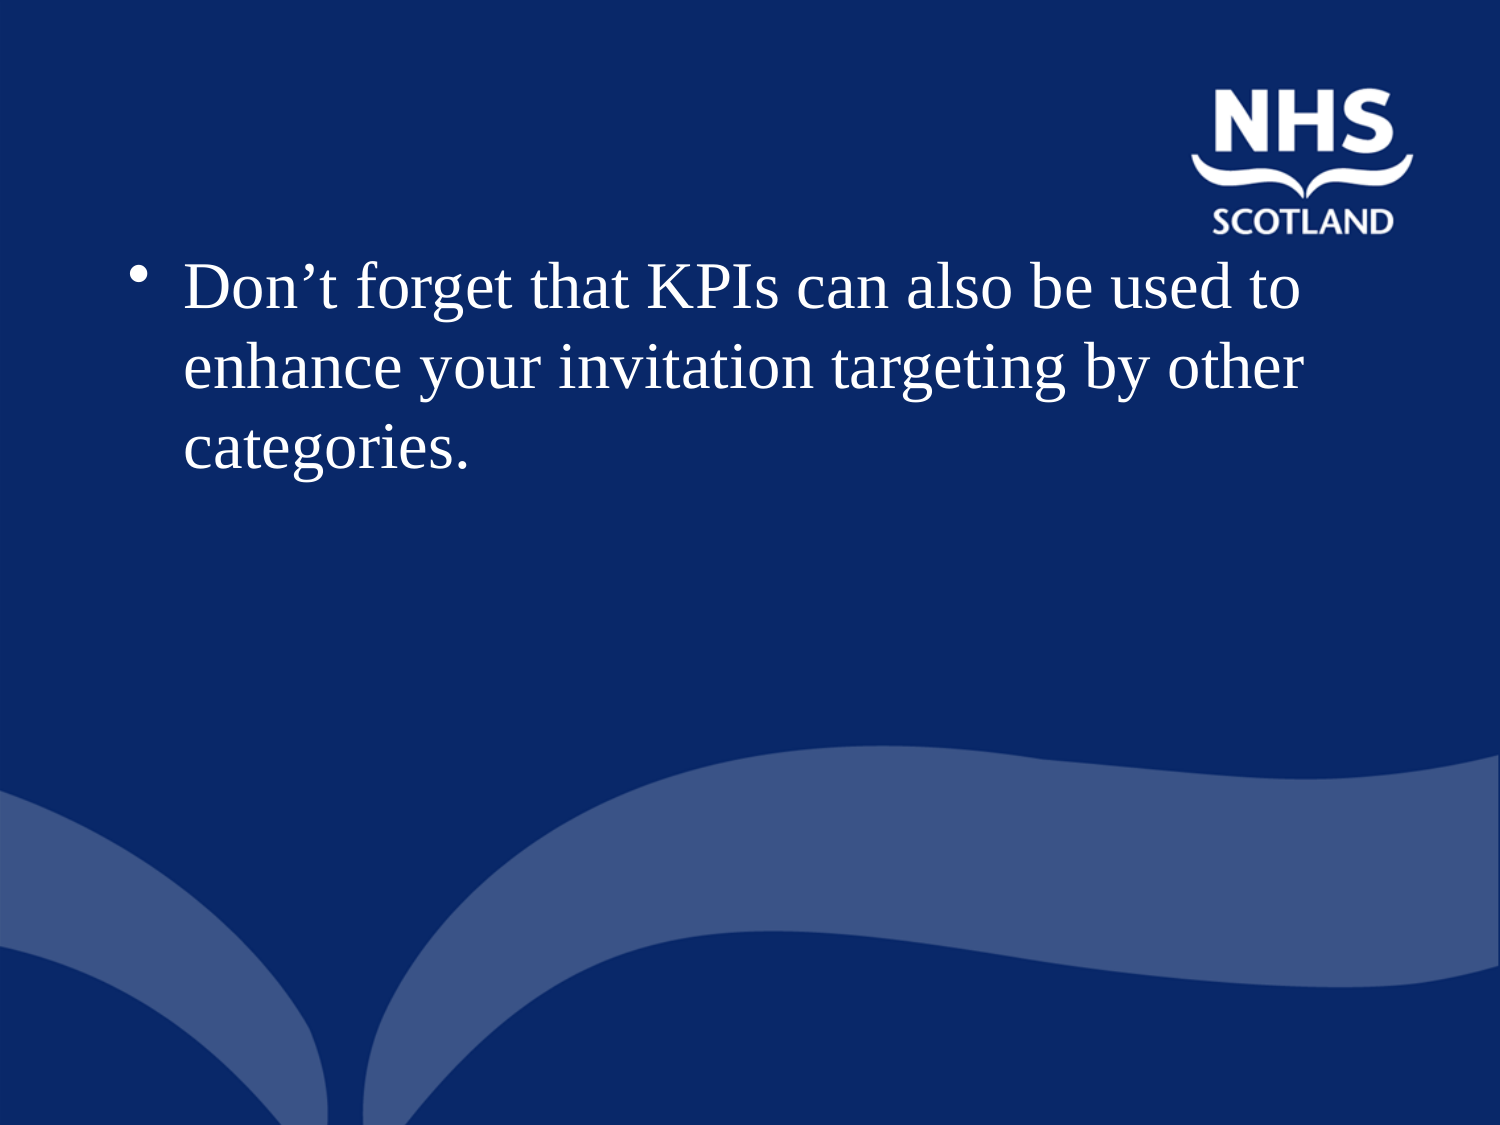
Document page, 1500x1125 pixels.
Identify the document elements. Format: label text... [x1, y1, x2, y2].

list Don’t forget that KPIs can also be used to enhance your invitation targeting by other categories. [112, 234, 1388, 1001]
picture [0, 0, 1499, 1125]
